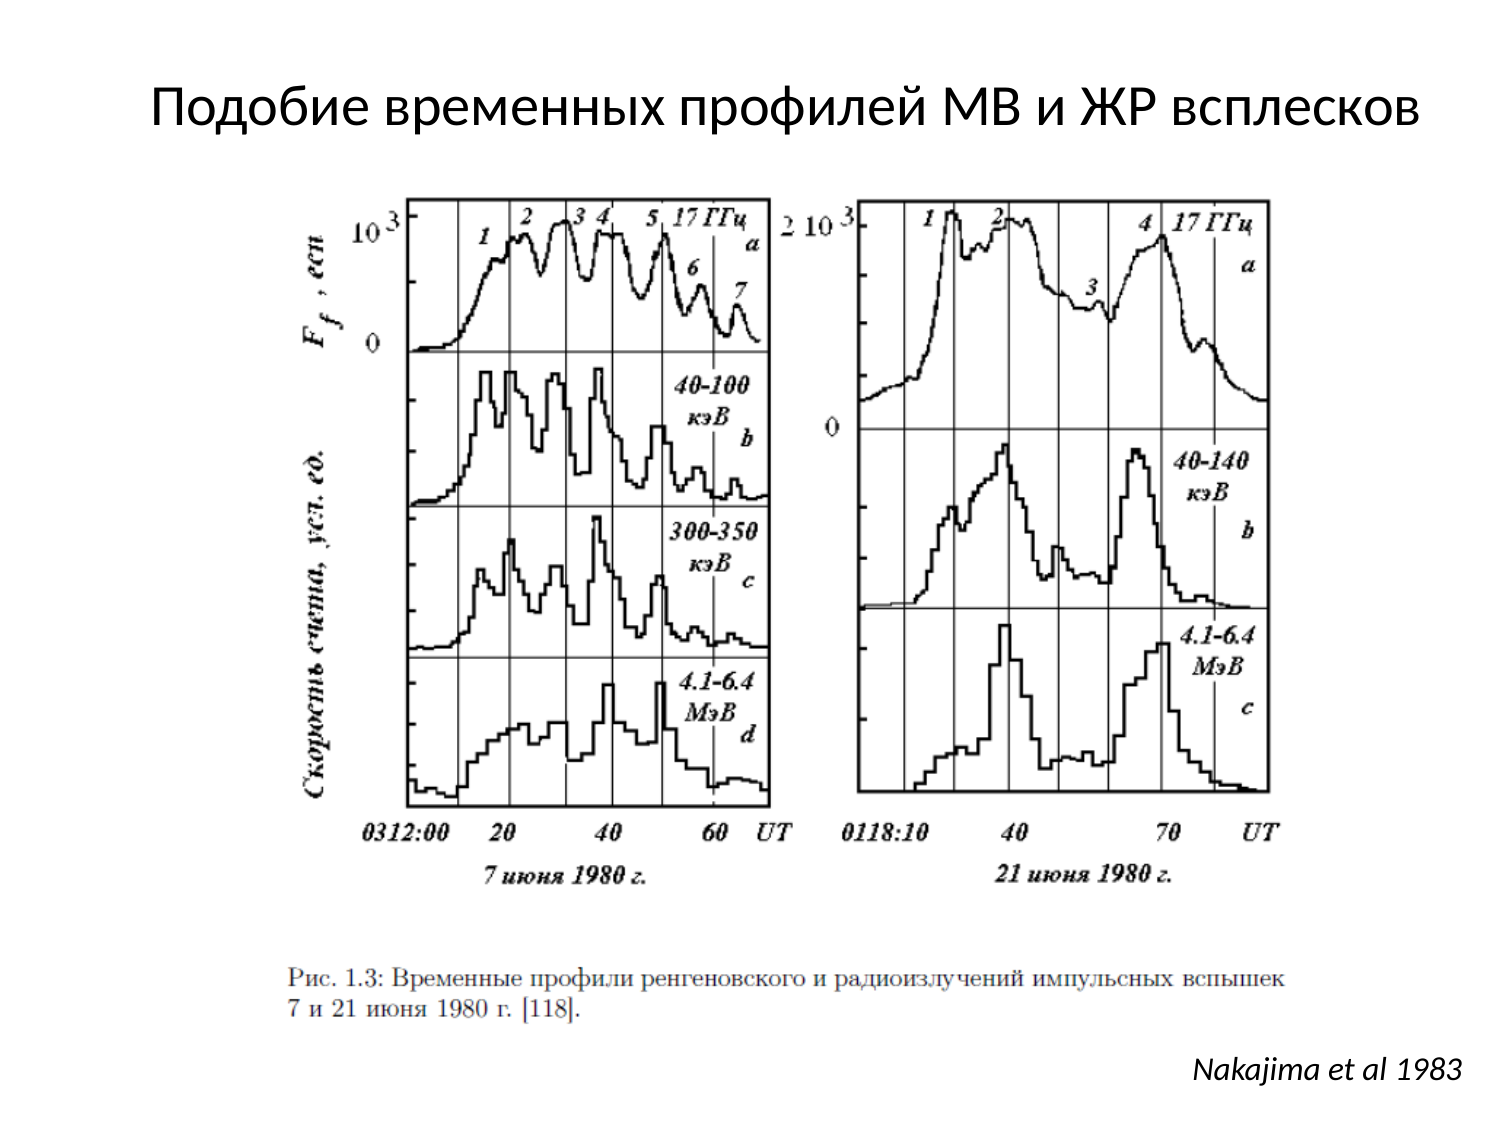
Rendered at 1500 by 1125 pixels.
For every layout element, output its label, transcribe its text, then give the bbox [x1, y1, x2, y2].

picture [265, 160, 1311, 1042]
text_box Nakajima et al 1983 [1177, 1040, 1477, 1095]
text_box Подобие временных профилей МВ и ЖР всплесков [135, 59, 1471, 145]
